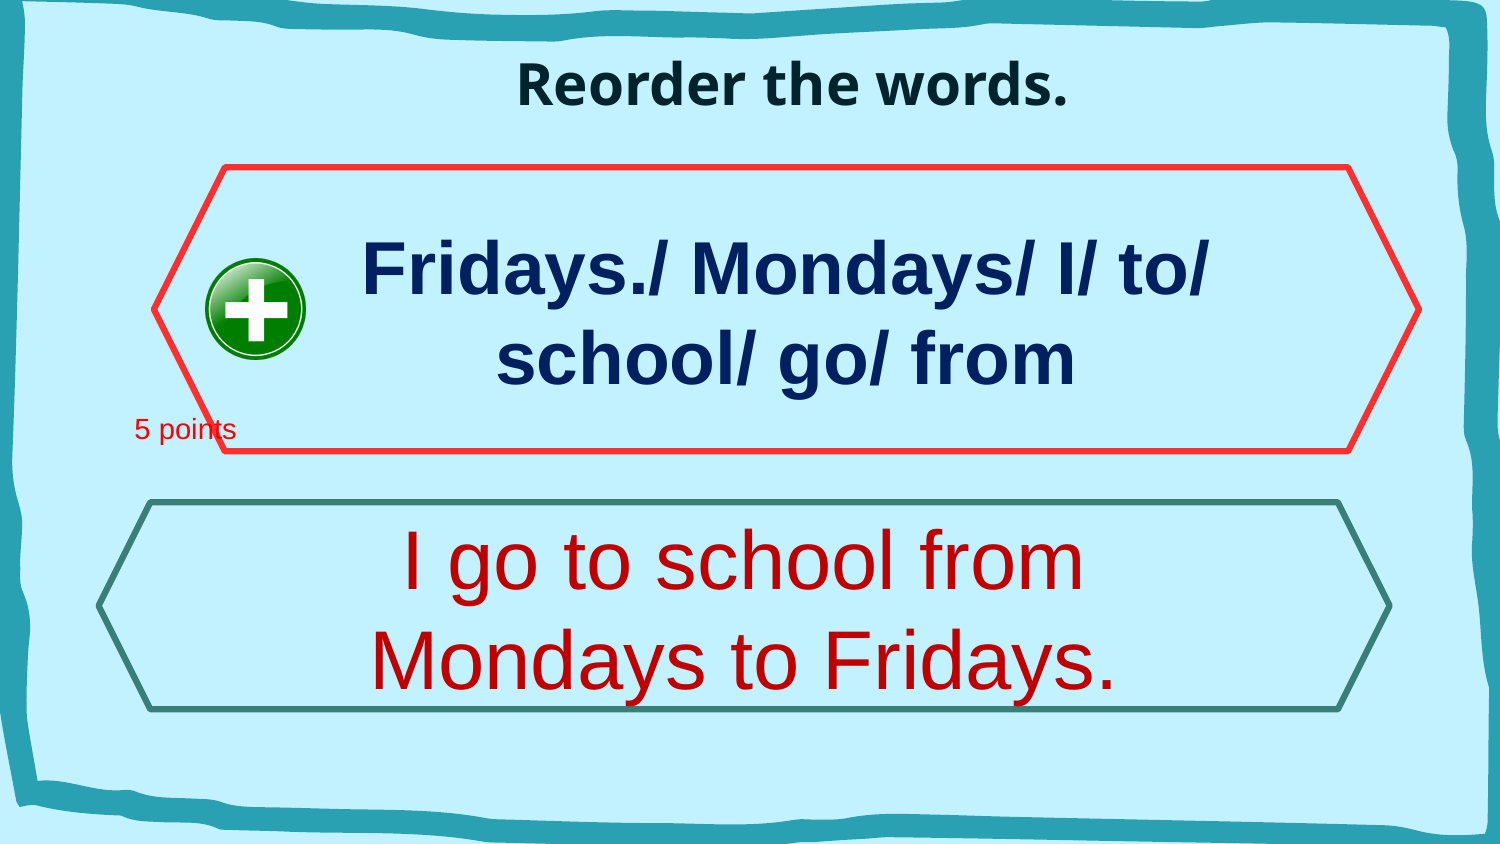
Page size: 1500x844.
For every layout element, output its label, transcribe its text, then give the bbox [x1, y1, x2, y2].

picture [204, 258, 306, 361]
text_box 5 points [119, 402, 340, 453]
text_box I go to school from Mondays to Fridays. [96, 500, 1392, 712]
text_box Fridays./ Mondays/ I/ to/ school/ go/ from [152, 165, 1421, 454]
text_box Reorder the words. [500, 39, 1238, 125]
